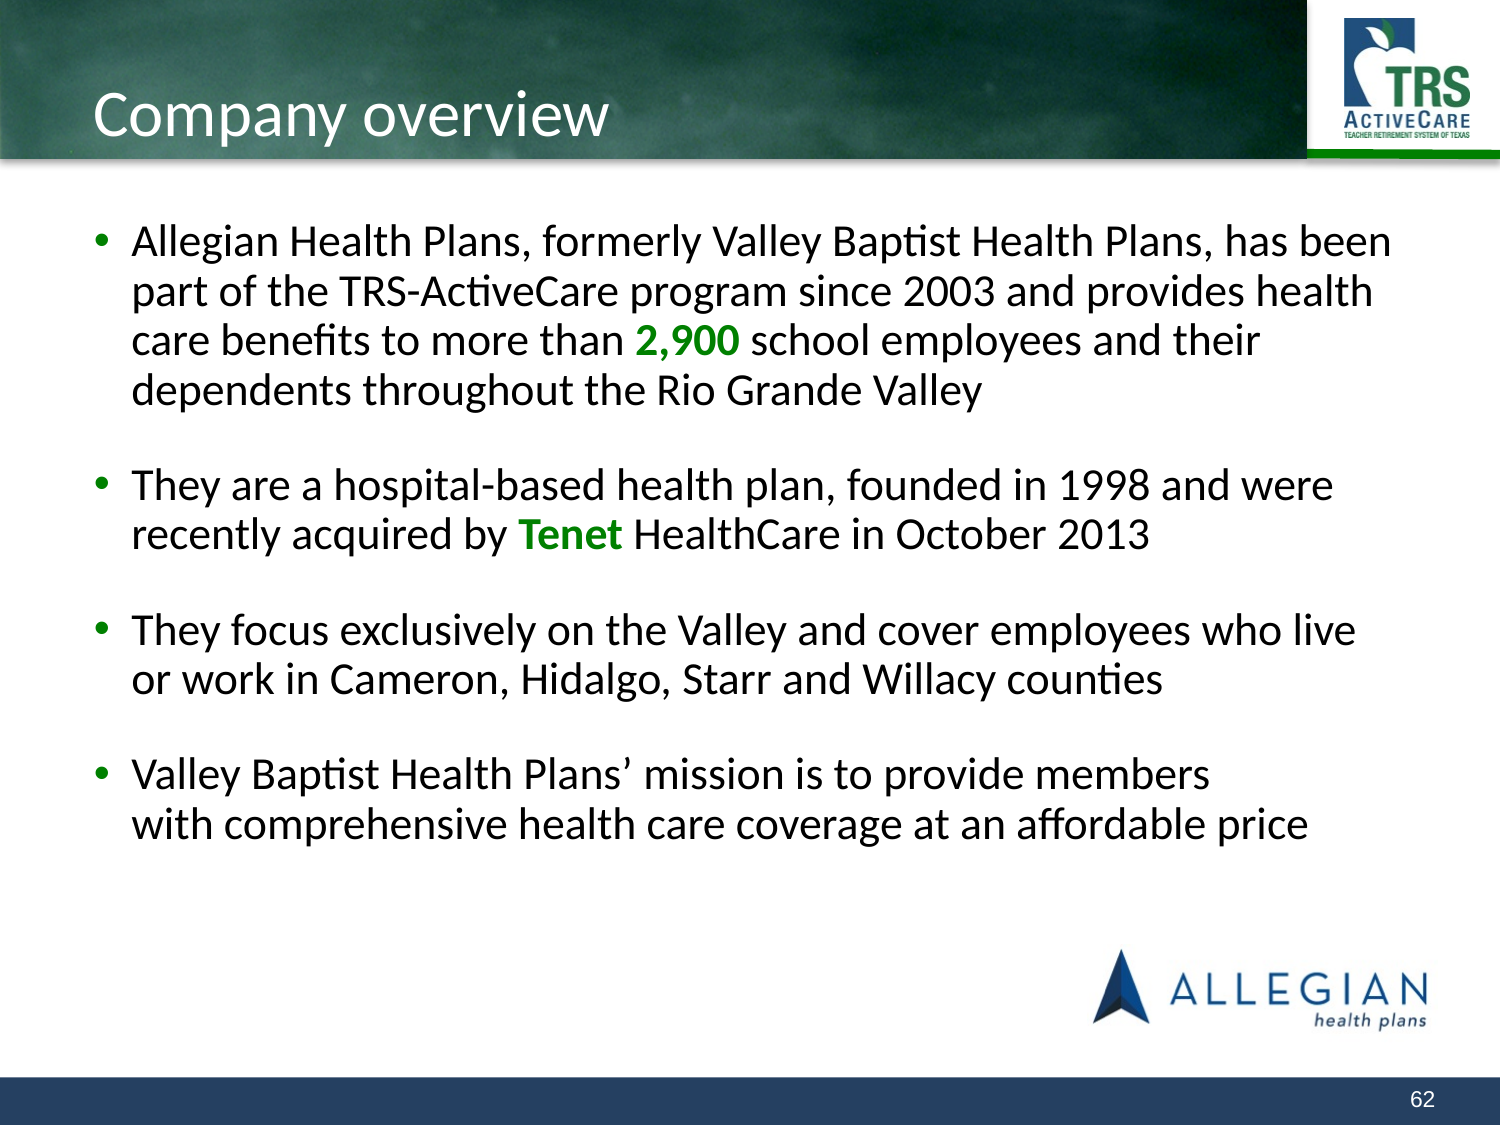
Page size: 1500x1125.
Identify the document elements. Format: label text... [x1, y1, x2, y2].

list Allegian Health Plans, formerly Valley Baptist Health Plans, has been part of the TRS-ActiveCare program since 2003 and provides health care benefits to more than 2,900 school employees and their dependents throughout the Rio Grande Valley They are a hospital-based health plan, founded in 1998 and were recently acquired by Tenet HealthCare in October 2013 They focus exclusively on the Valley and cover employees who live or work in Cameron, Hidalgo, Starr and Willacy counties Valley Baptist Health Plans’ mission is to provide members with comprehensive health care coverage at an affordable price [78, 209, 1429, 953]
picture [0, 0, 1307, 159]
picture [1344, 18, 1470, 138]
title Company overview [78, 46, 1429, 159]
picture [1087, 944, 1438, 1046]
